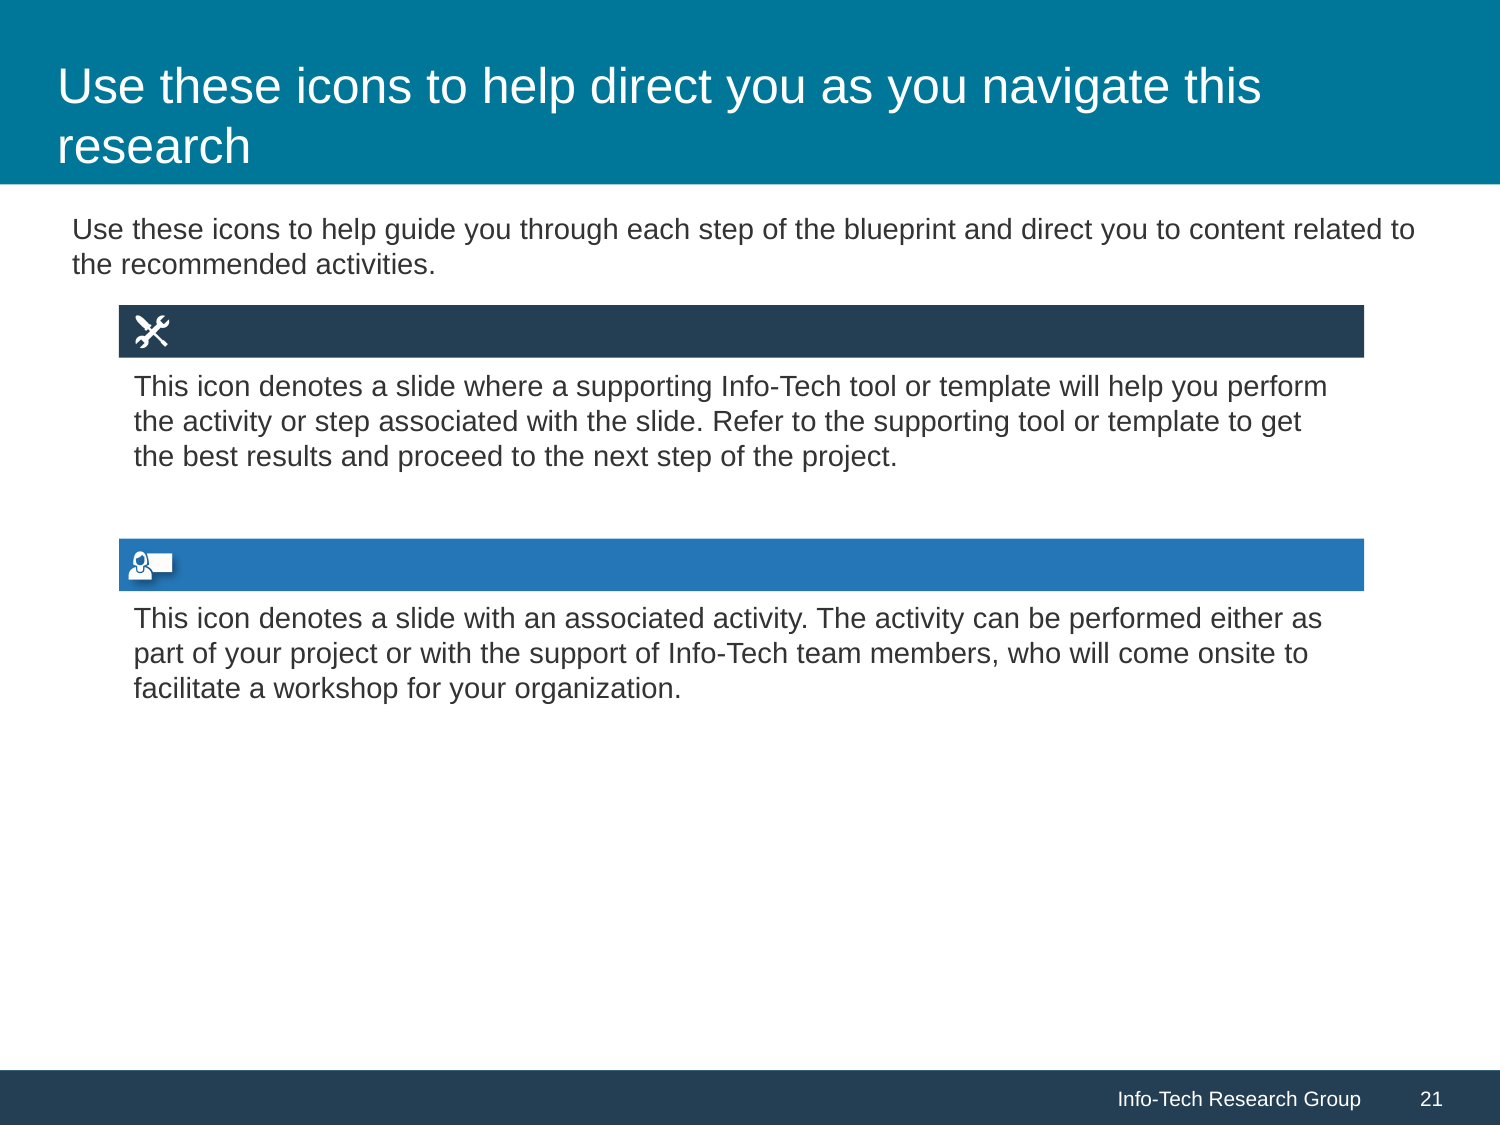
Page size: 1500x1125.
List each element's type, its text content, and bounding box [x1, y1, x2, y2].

title Use these icons to help direct you as you navigate this research [41, 41, 1457, 187]
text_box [118, 302, 1365, 360]
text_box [118, 538, 1365, 592]
text_box This icon denotes a slide where a supporting Info-Tech tool or template will help you perform the activity or step associated with the slide. Refer to the supporting tool or template to get the best results and proceed to the next step of the project. [118, 368, 1345, 480]
text_box Use these icons to help guide you through each step of the blueprint and direct you to content related to the recommended activities. [57, 203, 1447, 288]
text_box This icon denotes a slide with an associated activity. The activity can be performed either as part of your project or with the support of Info-Tech team members, who will come onsite to facilitate a workshop for your organization. [118, 599, 1356, 712]
